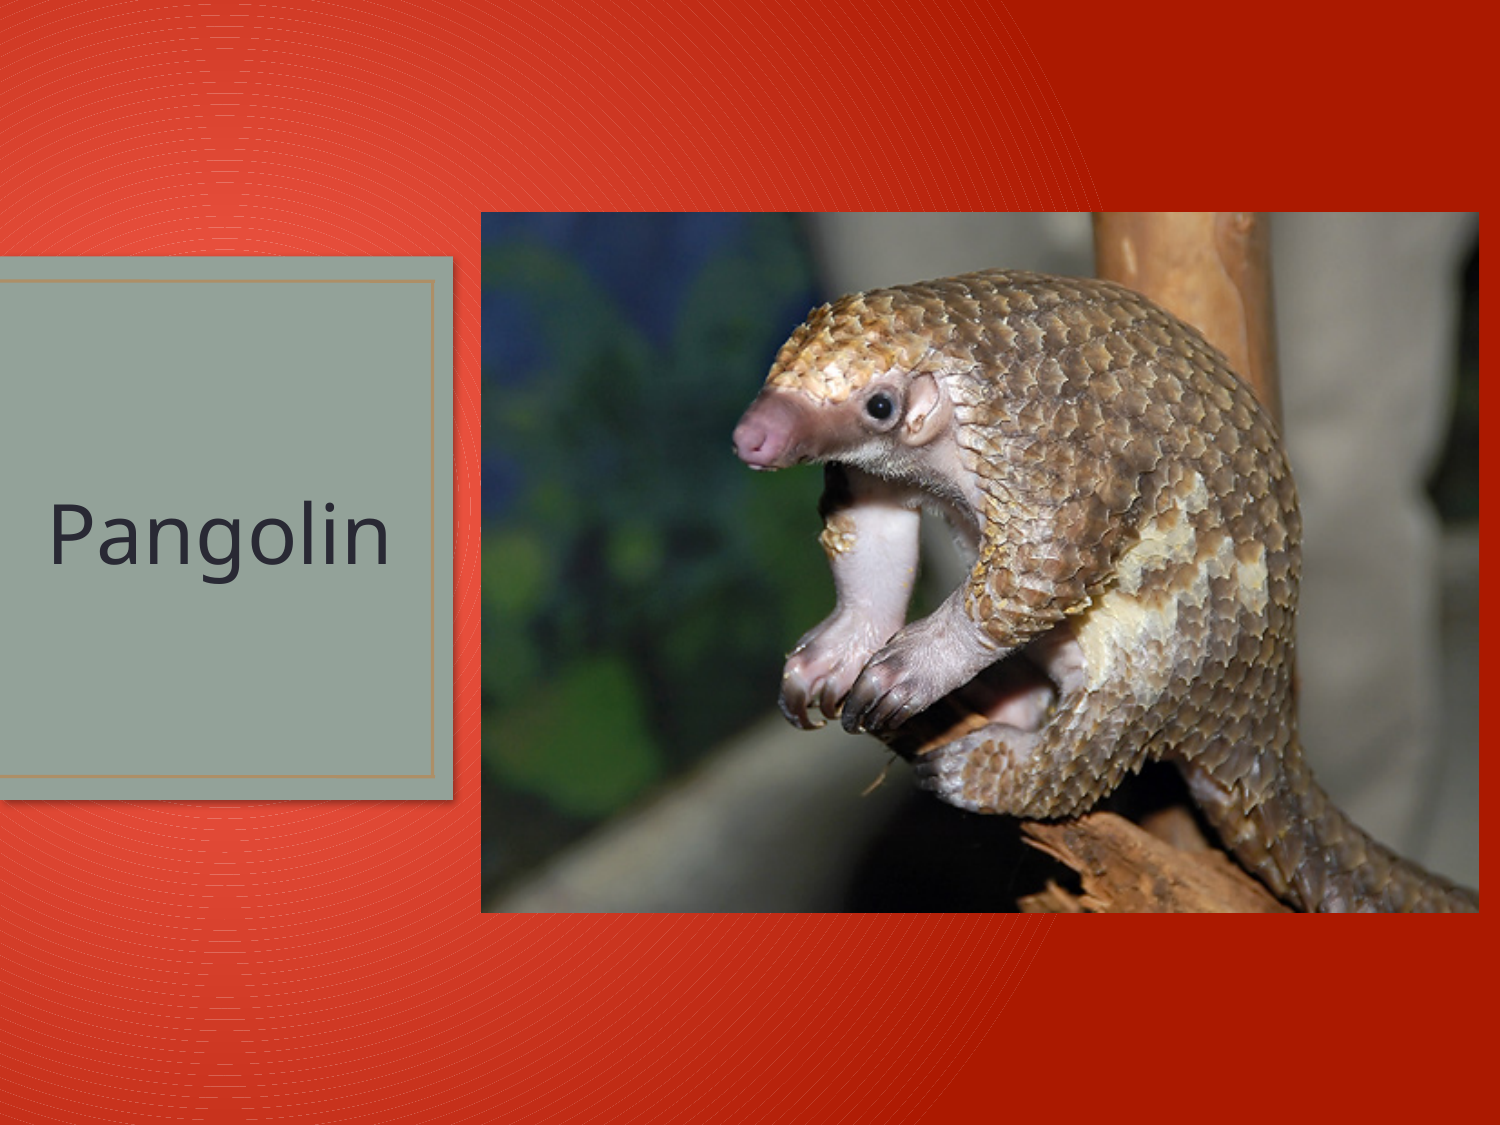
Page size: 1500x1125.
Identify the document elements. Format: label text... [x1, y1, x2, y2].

picture [480, 212, 1479, 913]
title Pangolin [24, 311, 415, 750]
